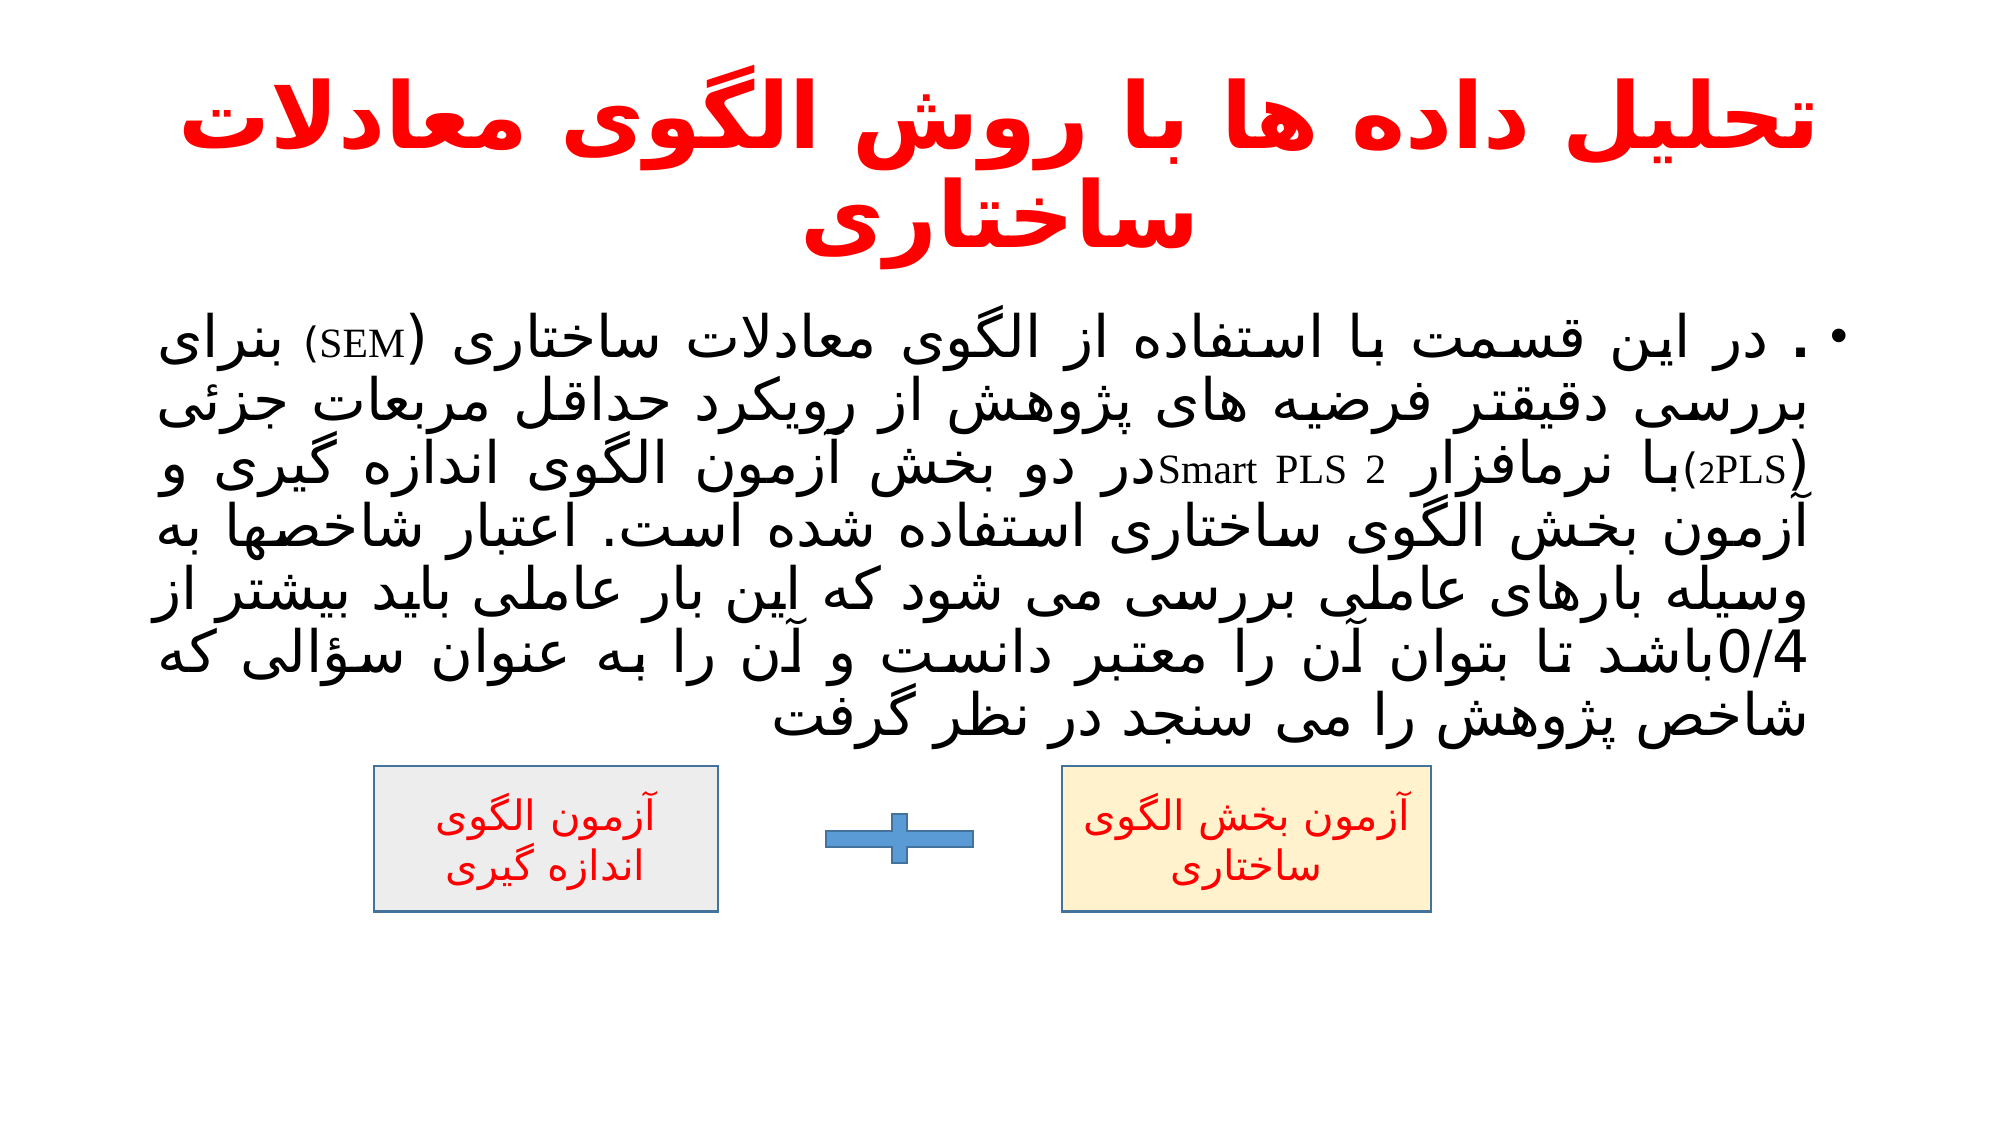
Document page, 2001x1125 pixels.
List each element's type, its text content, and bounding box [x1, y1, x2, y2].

text_box [825, 813, 974, 864]
text_box آزمون الگوی اندازه گیری [373, 765, 719, 913]
list . در اين قسمت با استفاده از الگوی معادلات ساختاری (SEM) بنرای بررسی دقیقتر فرضیه های پژوهش از رويکرد حداقل مربعات جزئی (2PLS)با نرمافزار Smart PLS 2در دو بخش آزمون الگوی اندازه گیری و آزمون بخش الگوی ساختاری استفاده شده است. اعتبار شاخصها به وسیله بارهای عاملی بررسی می شود كه اين بار عاملی بايد بیشتر از 0/4باشد تا بتوان آن را معتبر دانست و آن را به عنوان سؤالی كه شاخص پژوهش را می سنجد در نظر گرفت [137, 299, 1863, 1014]
title تحلیل داده ها با روش الگوی معادلات ساختاری [137, 59, 1863, 278]
text_box آزمون بخش الگوی ساختاری [1061, 765, 1432, 913]
